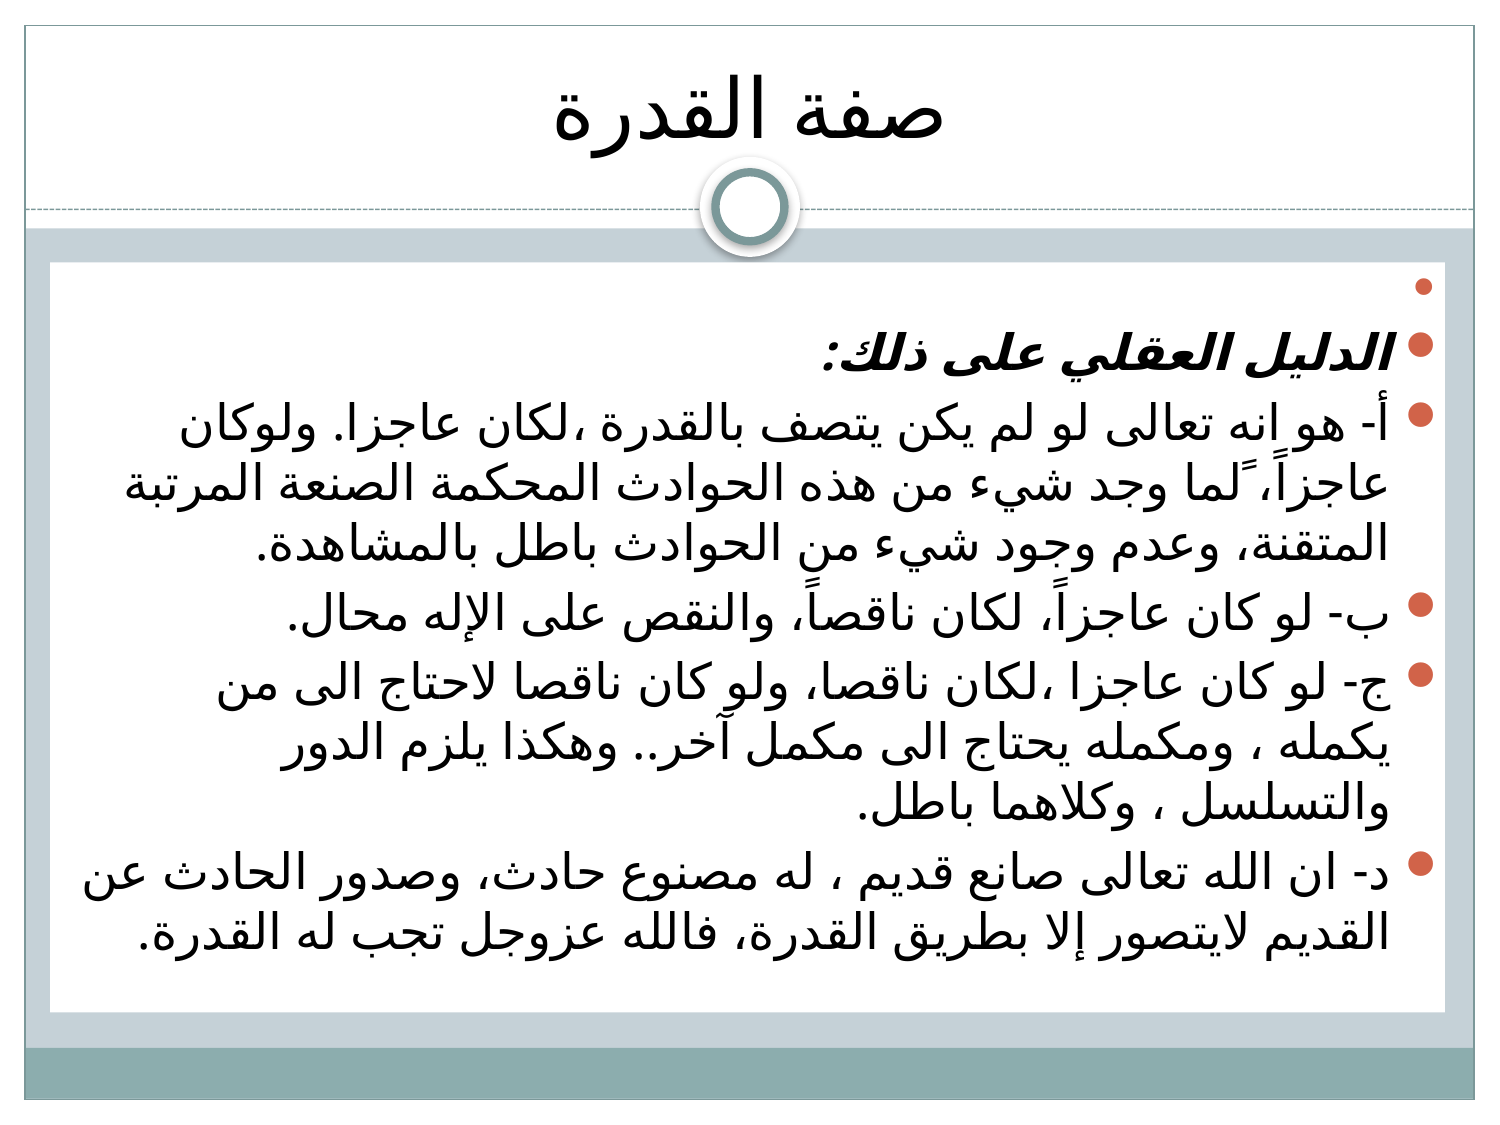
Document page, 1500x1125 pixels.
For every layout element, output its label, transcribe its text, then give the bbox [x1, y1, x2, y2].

list الدليل العقلي على ذلك: أ- هو انه تعالى لو لم يكن يتصف بالقدرة ،لكان عاجزا. ولوكان عاجزاً، ًلما وجد شيء من هذه الحوادث المحكمة الصنعة المرتبة المتقنة، وعدم وجود شيء من الحوادث باطل بالمشاهدة. ب- لو كان عاجزاً، لكان ناقصاً، والنقص على الإله محال. ج- لو كان عاجزا ،لكان ناقصا، ولو كان ناقصا لاحتاج الى من يكمله ، ومكمله يحتاج الى مكمل آخر.. وهكذا يلزم الدور والتسلسل ، وكلاهما باطل. د- ان الله تعالى صانع قديم ، له مصنوع حادث، وصدور الحادث عن القديم لايتصور إلا بطريق القدرة، فالله عزوجل تجب له القدرة. [50, 262, 1445, 1013]
title صفة القدرة [50, 50, 1450, 163]
